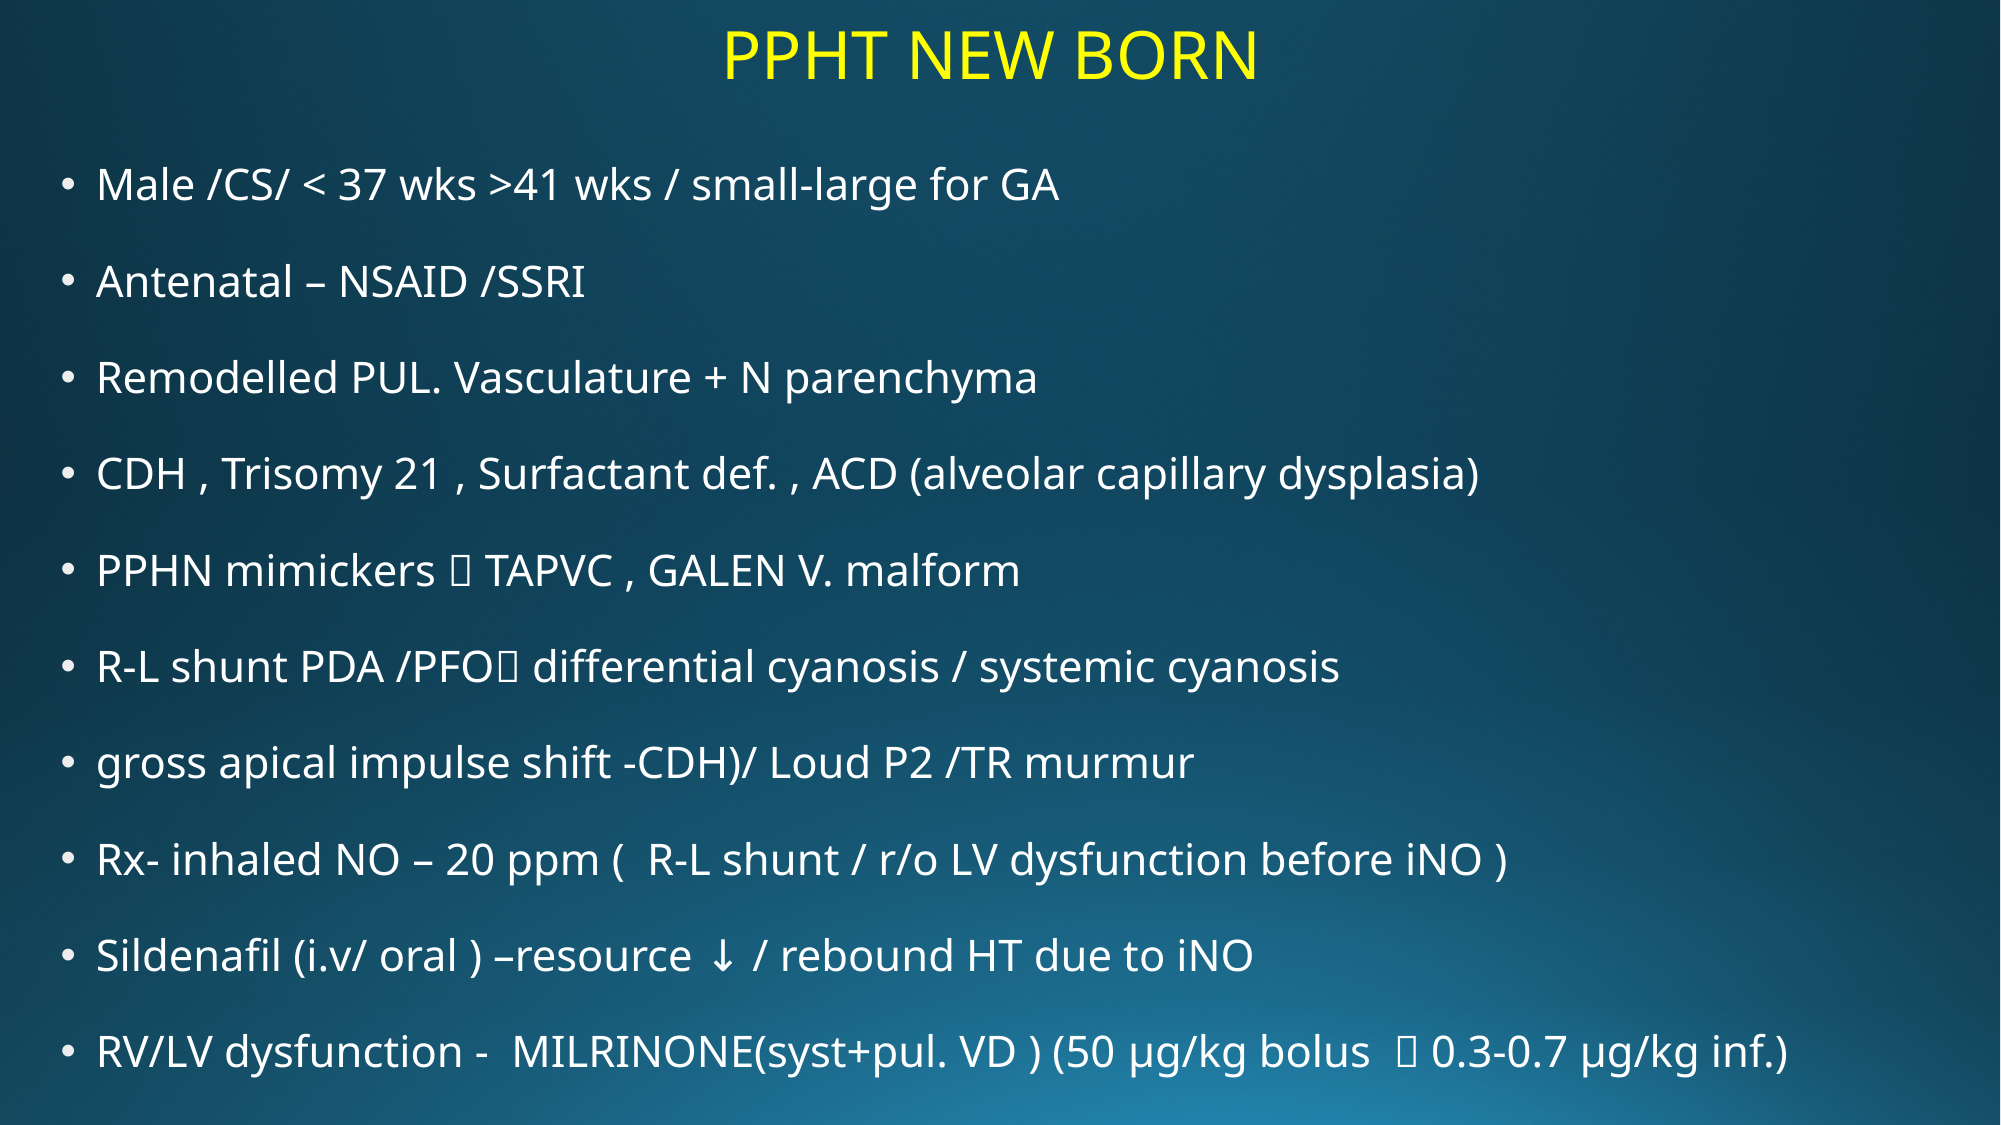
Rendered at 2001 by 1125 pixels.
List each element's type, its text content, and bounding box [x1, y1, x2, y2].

list Male /CS/ < 37 wks >41 wks / small-large for GA Antenatal – NSAID /SSRI Remodelled PUL. Vasculature + N parenchyma CDH , Trisomy 21 , Surfactant def. , ACD (alveolar capillary dysplasia) PPHN mimickers  TAPVC , GALEN V. malform R-L shunt PDA /PFO differential cyanosis / systemic cyanosis gross apical impulse shift -CDH)/ Loud P2 /TR murmur Rx- inhaled NO – 20 ppm ( R-L shunt / r/o LV dysfunction before iNO ) Sildenafil (i.v/ oral ) –resource ↓ / rebound HT due to iNO RV/LV dysfunction - MILRINONE(syst+pul. VD ) (50 μg/kg bolus  0.3-0.7 μg/kg inf.) [45, 123, 1863, 1094]
picture [0, 0, 2001, 1125]
title PPHT NEW BORN [137, 31, 1863, 84]
